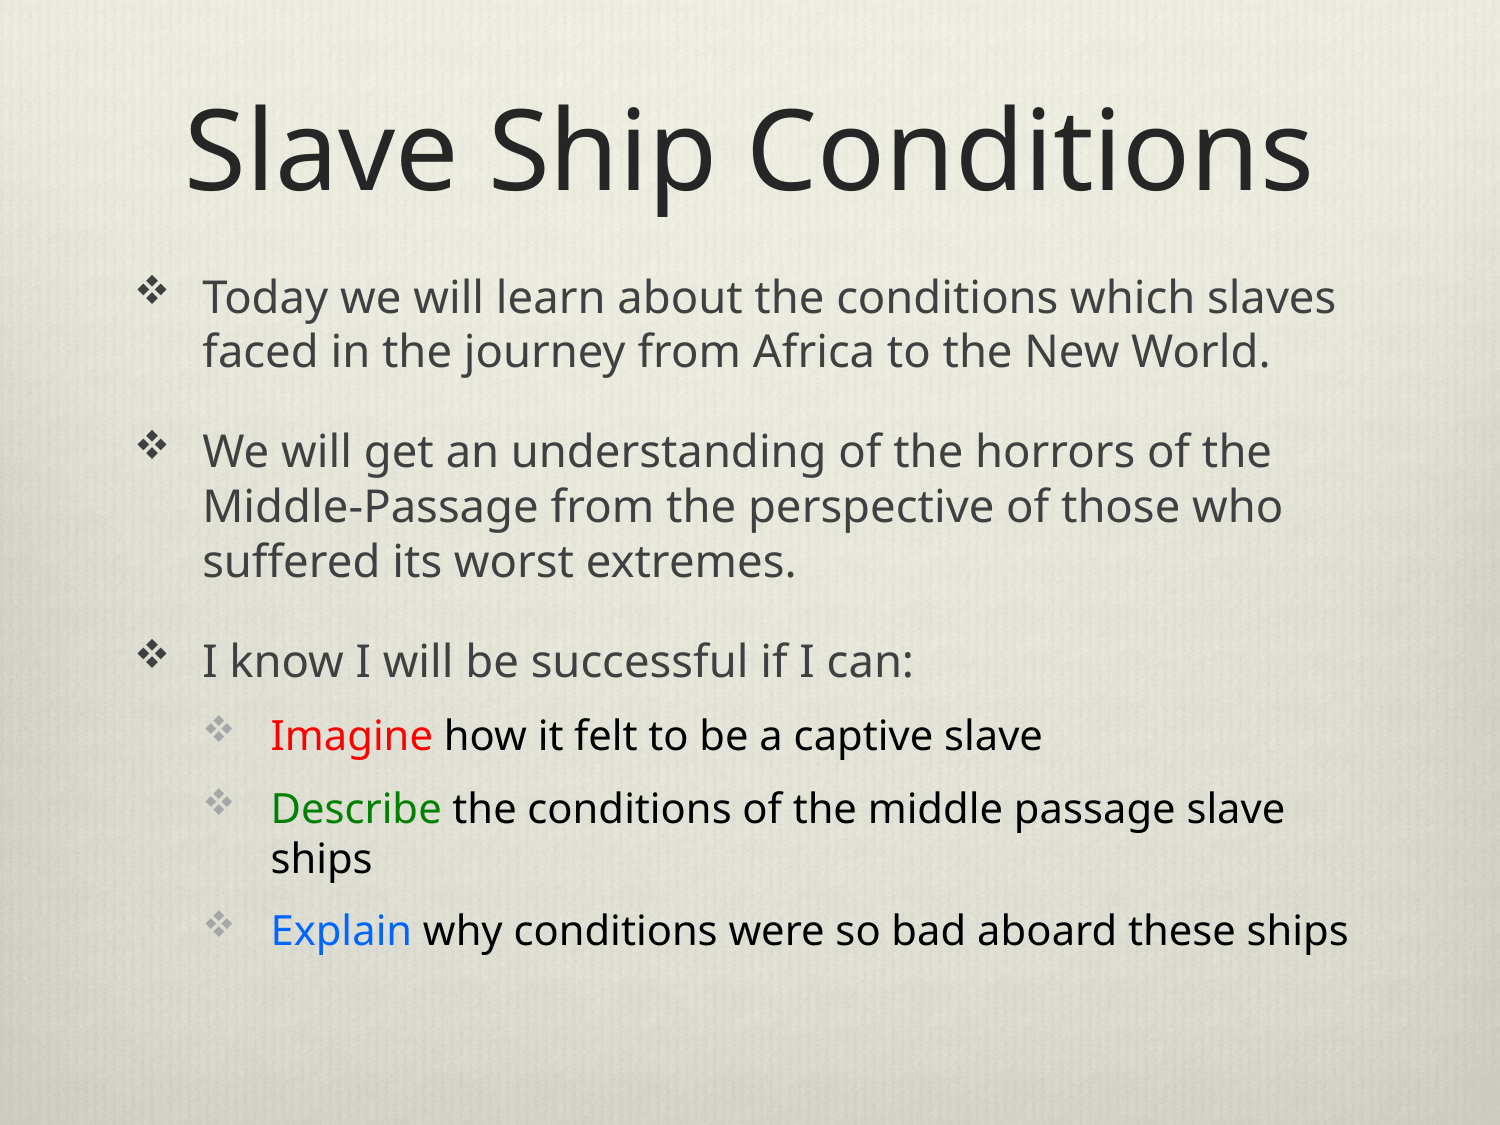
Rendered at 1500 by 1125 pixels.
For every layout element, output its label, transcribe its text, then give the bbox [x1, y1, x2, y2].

list Today we will learn about the conditions which slaves faced in the journey from Africa to the New World. We will get an understanding of the horrors of the Middle-Passage from the perspective of those who suffered its worst extremes. I know I will be successful if I can: Imagine how it felt to be a captive slave Describe the conditions of the middle passage slave ships Explain why conditions were so bad aboard these ships [119, 260, 1381, 1011]
title Slave Ship Conditions [119, 51, 1381, 240]
